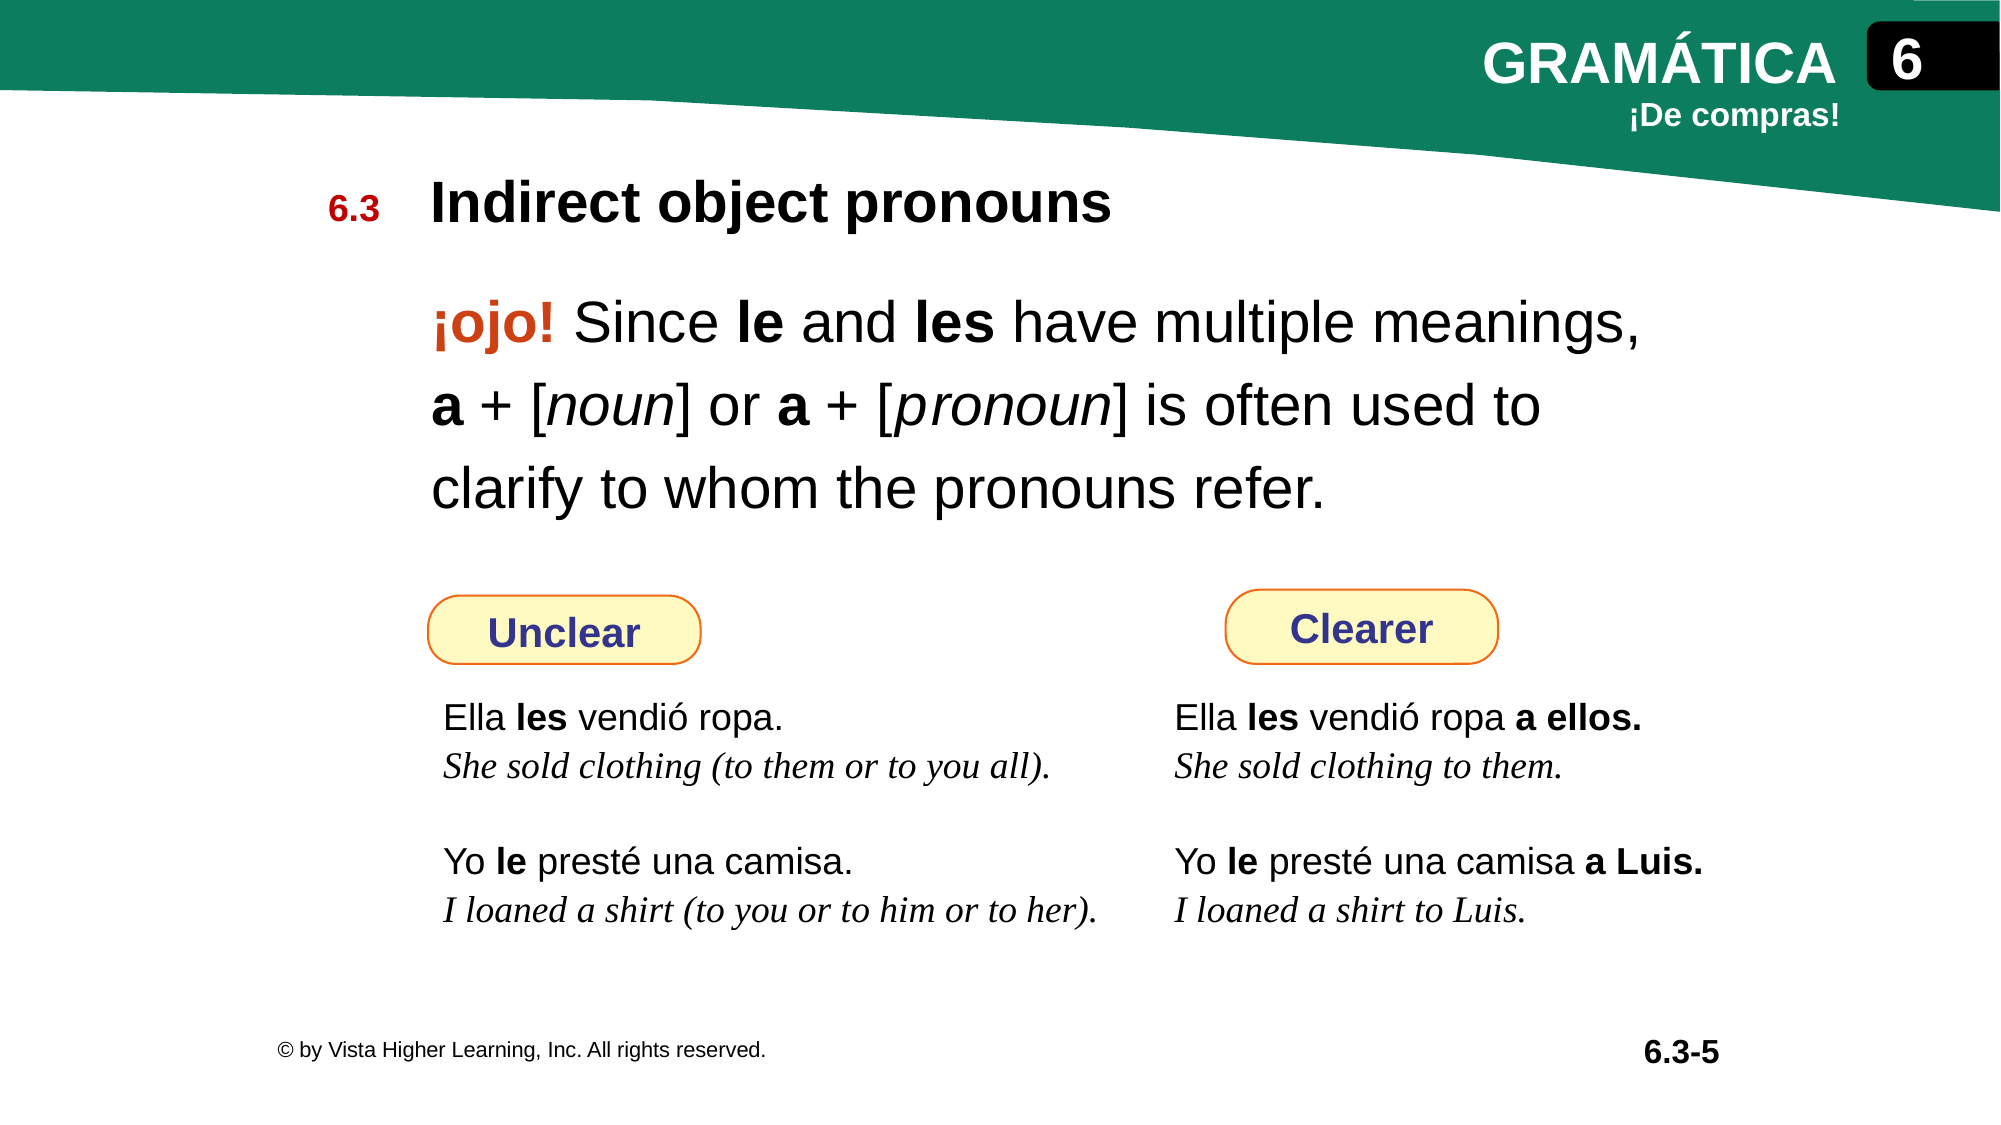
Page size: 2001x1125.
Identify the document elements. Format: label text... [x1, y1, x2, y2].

table_header Ella les vendió ropa a ellos. She sold clothing to them. Yo le presté una camisa a Luis. I loaned a shirt to Luis. [1159, 689, 1756, 938]
footer © by Vista Higher Learning, Inc. All rights reserved. [262, 1023, 1231, 1076]
text_box Unclear [426, 594, 702, 665]
list ¡ojo! Since le and les have multiple meanings, a + [noun] or a + [pronoun] is often used to clarify to whom the pronouns refer. [416, 262, 1696, 527]
text_box Clearer [1224, 588, 1500, 665]
table_header Ella les vendió ropa. She sold clothing (to them or to you all). Yo le presté una camisa. I loaned a shirt (to you or to him or to her). [428, 689, 1159, 938]
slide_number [1283, 1023, 1735, 1077]
